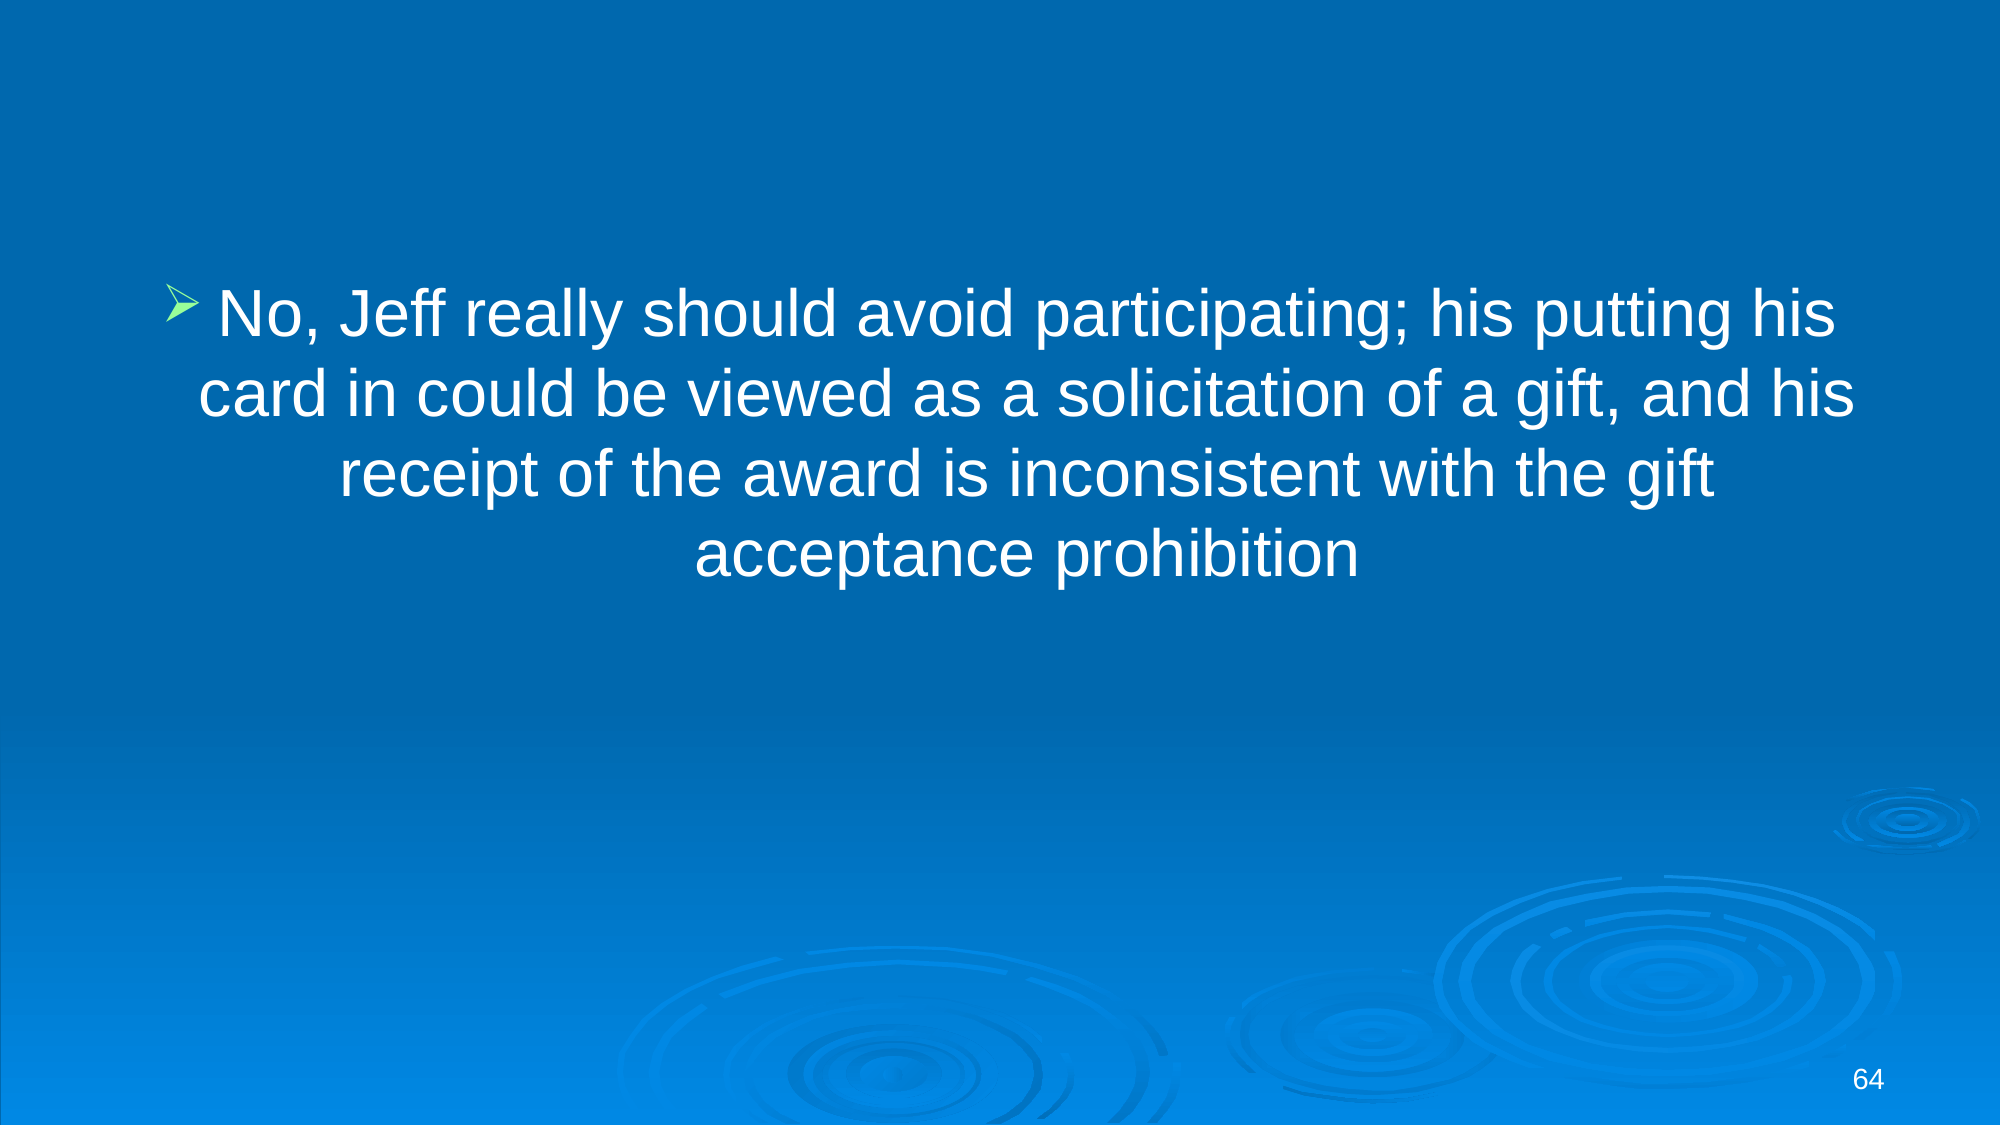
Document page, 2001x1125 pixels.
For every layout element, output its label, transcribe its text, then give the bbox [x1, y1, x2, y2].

slide_number 64 [1433, 1024, 1900, 1103]
list No, Jeff really should avoid participating; his putting his card in could be viewed as a solicitation of a gift, and his receipt of the award is inconsistent with the gift acceptance prohibition [99, 262, 1900, 1005]
